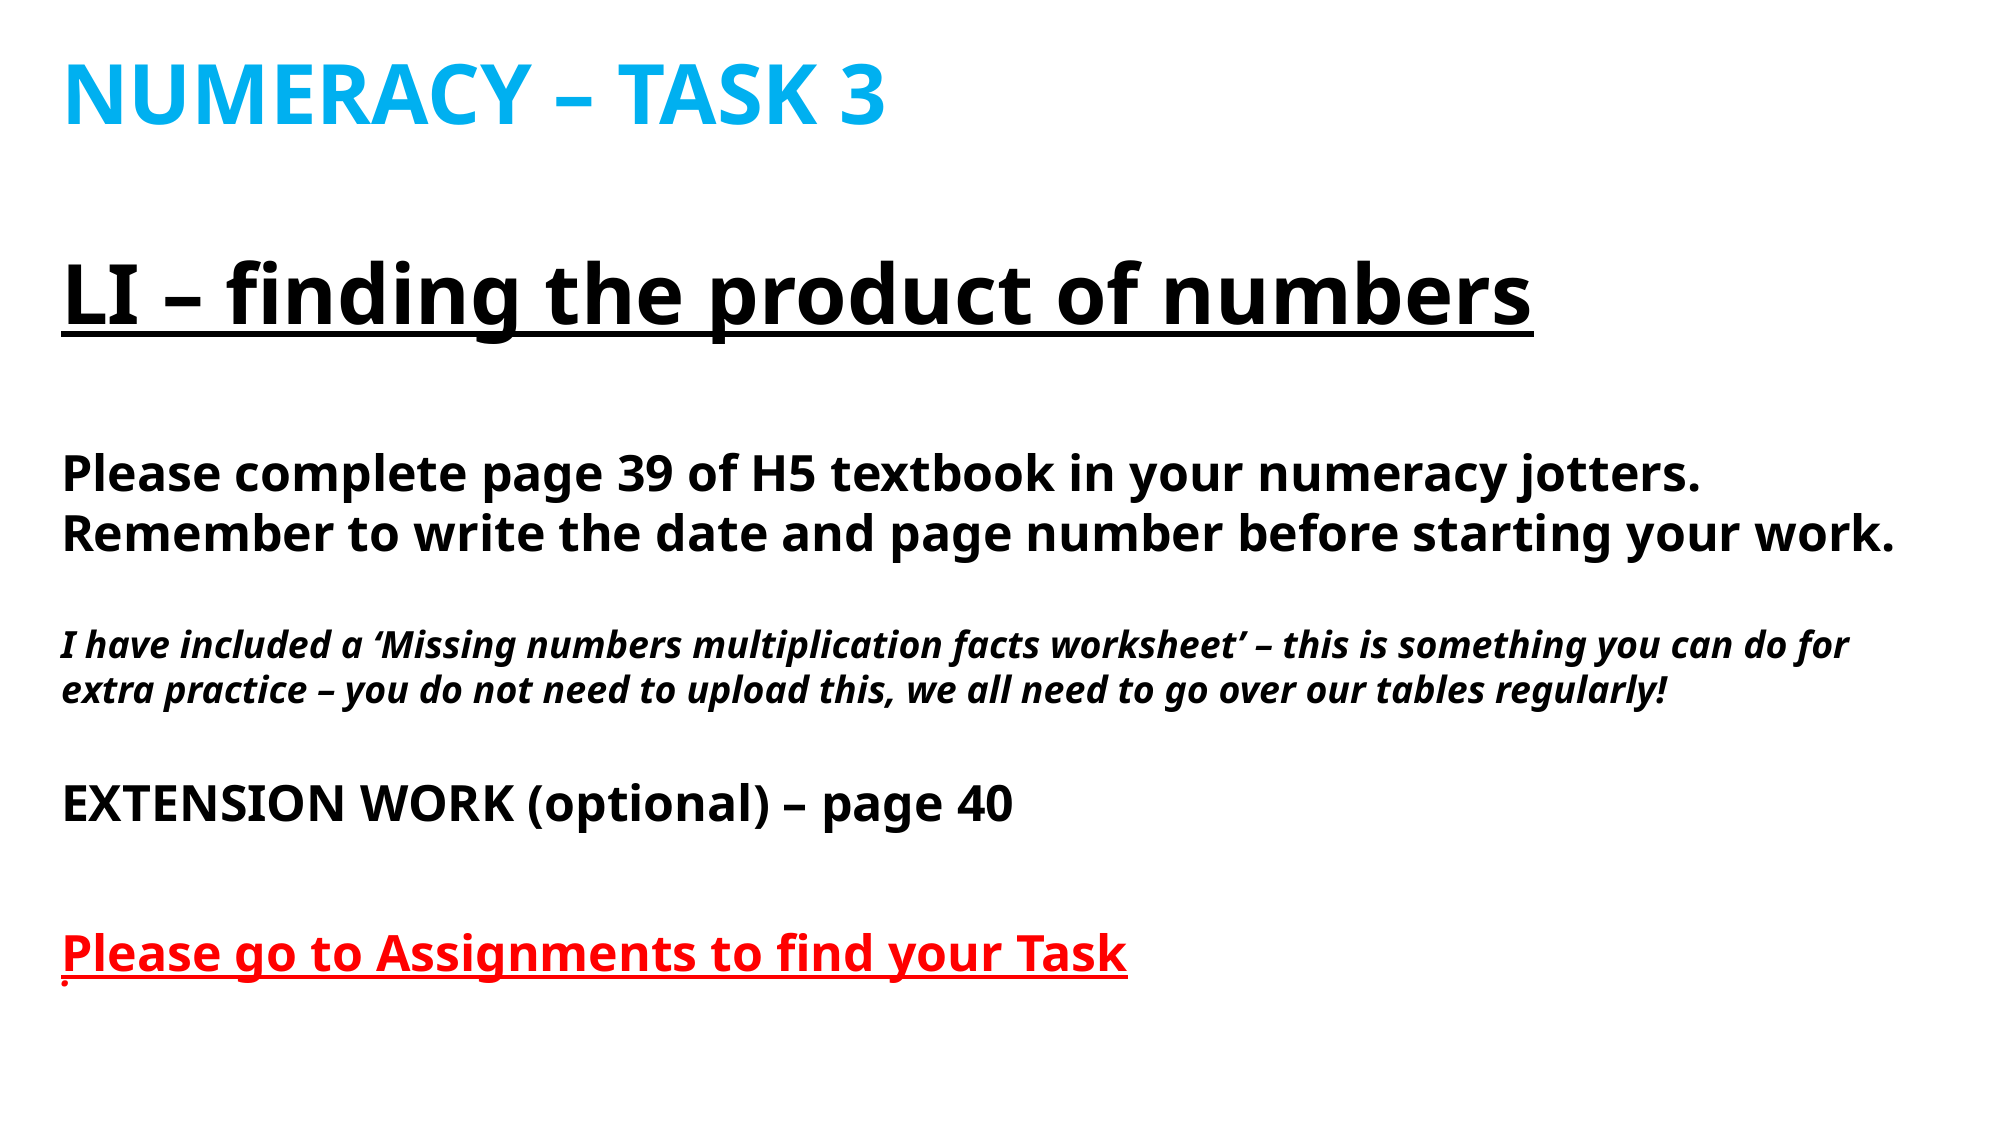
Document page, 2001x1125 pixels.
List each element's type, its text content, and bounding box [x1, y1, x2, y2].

text_box NUMERACY – TASK 3 LI – finding the product of numbers Please complete page 39 of H5 textbook in your numeracy jotters. Remember to write the date and page number before starting your work. I have included a ‘Missing numbers multiplication facts worksheet’ – this is something you can do for extra practice – you do not need to upload this, we all need to go over our tables regularly! EXTENSION WORK (optional) – page 40 Please go to Assignments to find your Task [46, 33, 1925, 1089]
text_box . [46, 942, 1047, 1047]
